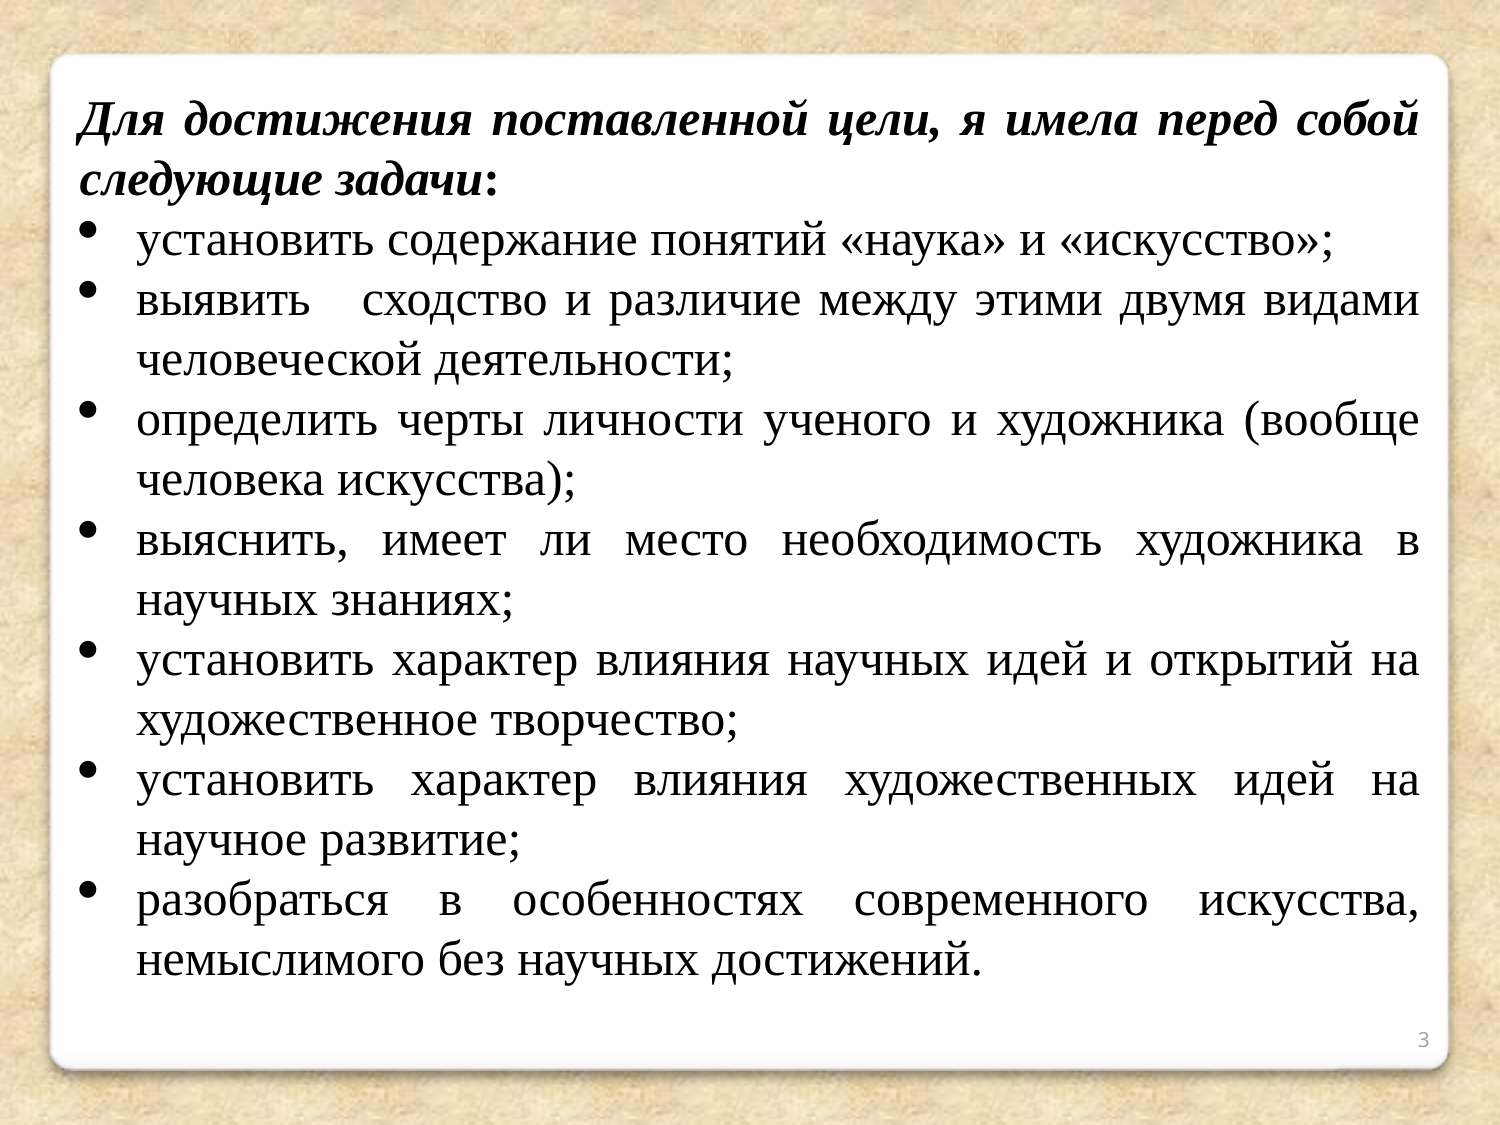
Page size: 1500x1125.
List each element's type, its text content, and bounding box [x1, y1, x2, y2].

text_box Для достижения поставленной цели, я имела перед собой следующие задачи: установить содержание понятий «наука» и «искусство»; выявить сходство и различие между этими двумя видами человеческой деятельности; определить черты личности ученого и художника (вообще человека искусства); выяснить, имеет ли место необходимость художника в научных знаниях; установить характер влияния научных идей и открытий на художественное творчество; установить характер влияния художественных идей на научное развитие; разобраться в особенностях современного искусства, немыслимого без научных достижений. [64, 78, 1436, 993]
picture [0, 0, 1500, 1125]
slide_number 3 [1369, 1002, 1445, 1063]
